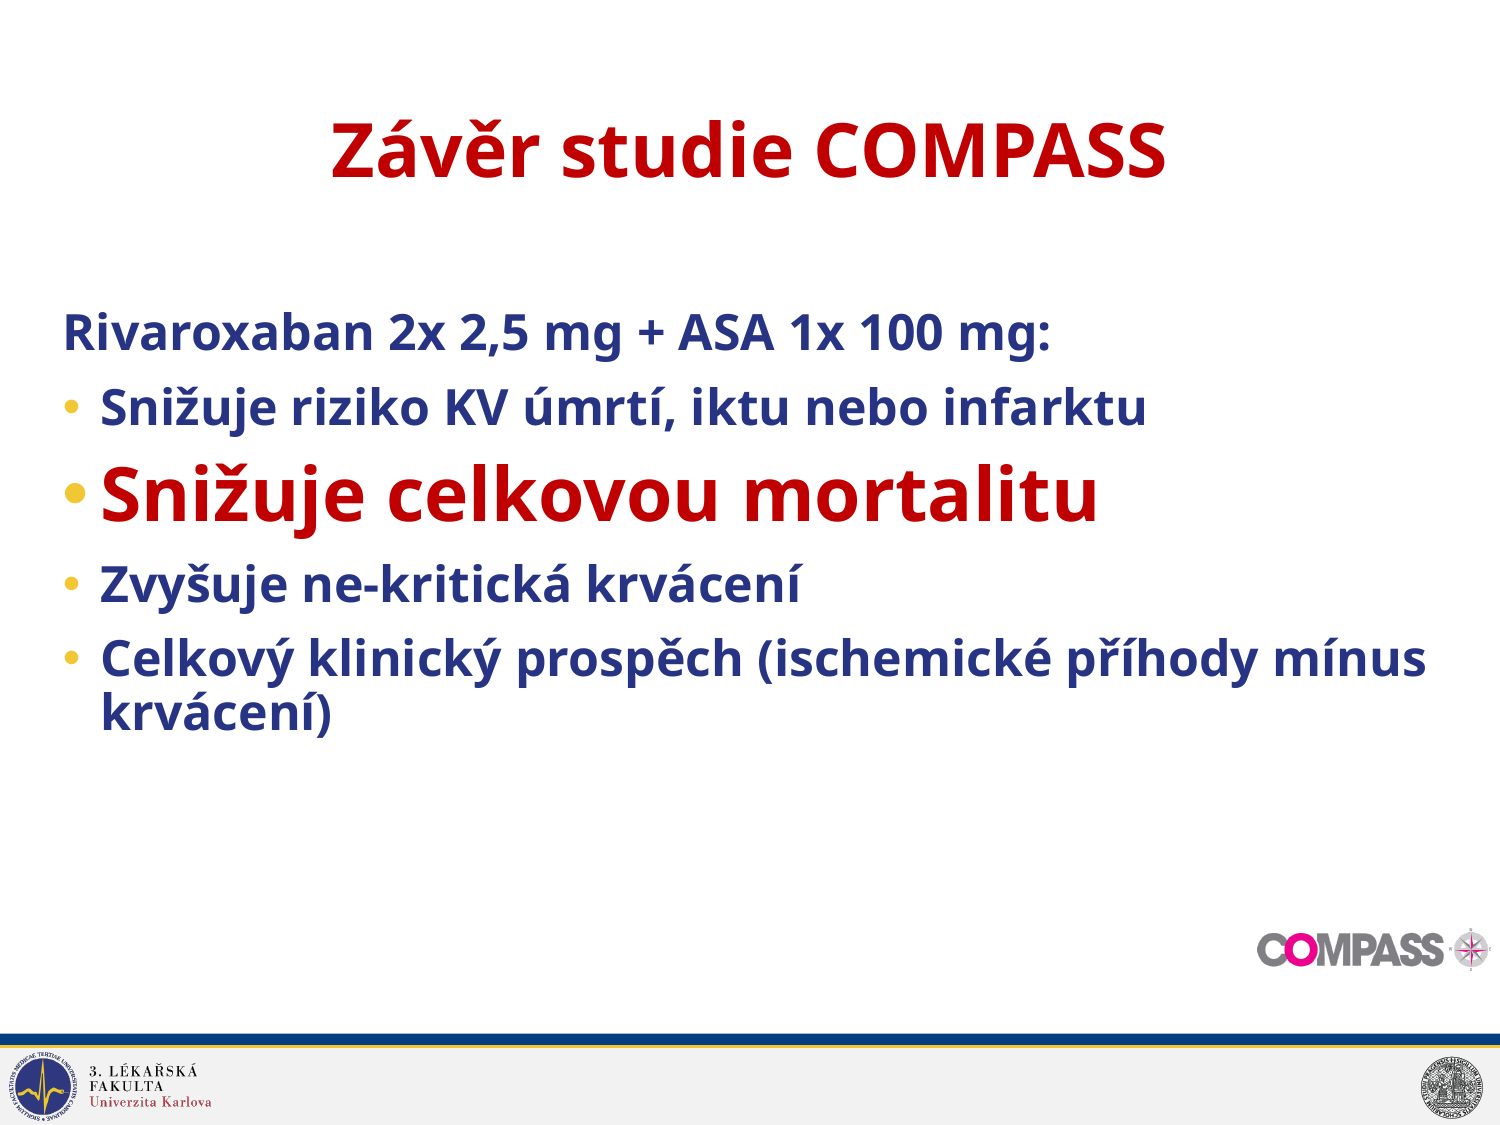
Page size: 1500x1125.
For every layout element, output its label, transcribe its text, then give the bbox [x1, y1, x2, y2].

title Závěr studie COMPASS [75, 104, 1425, 246]
picture [1257, 928, 1491, 971]
list Rivaroxaban 2x 2,5 mg + ASA 1x 100 mg: Snižuje riziko KV úmrtí, iktu nebo infarktu Snižuje celkovou mortalitu Zvyšuje ne-kritická krvácení Celkový klinický prospěch (ischemické příhody mínus krvácení) [48, 299, 1485, 880]
picture [1418, 1054, 1484, 1120]
picture [0, 1048, 247, 1125]
